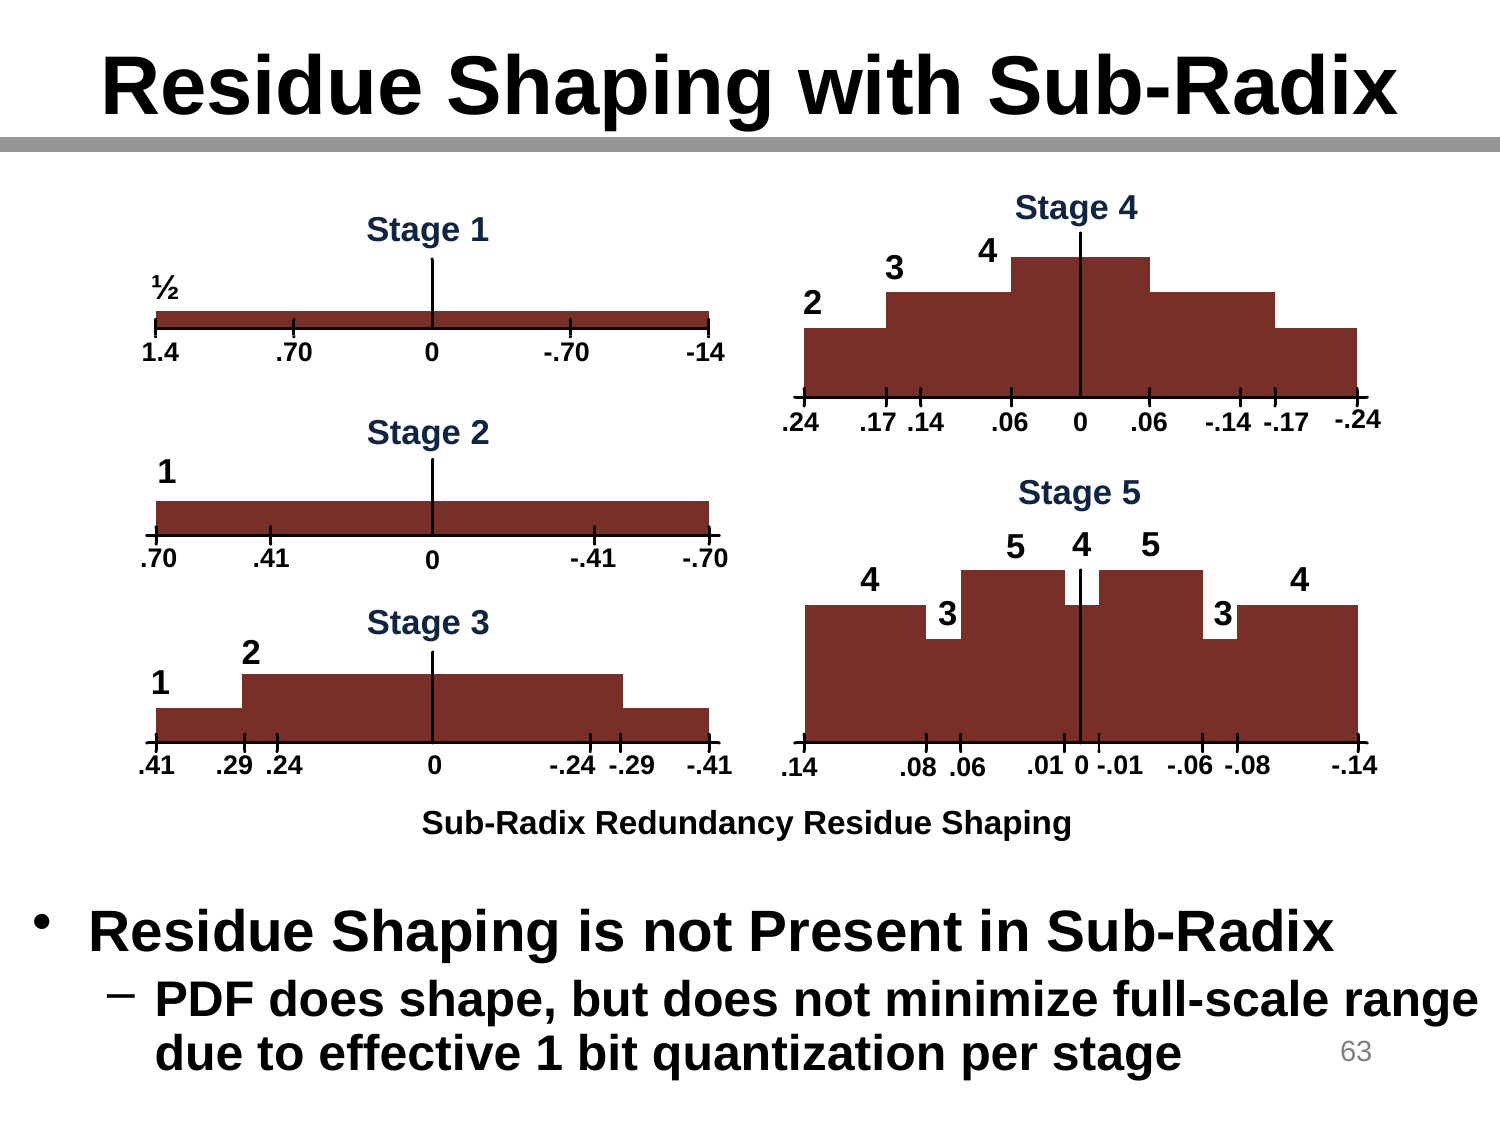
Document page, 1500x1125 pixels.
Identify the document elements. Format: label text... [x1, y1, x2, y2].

text_box Sub-Radix Redundancy Residue Shaping [83, 798, 1412, 858]
list Residue Shaping is not Present in Sub-Radix PDF does shape, but does not minimize full-scale range due to effective 1 bit quantization per stage [17, 893, 1500, 1094]
title Residue Shaping with Sub-Radix [0, 19, 1500, 145]
slide_number 63 [1074, 1024, 1388, 1101]
picture [135, 180, 1384, 788]
